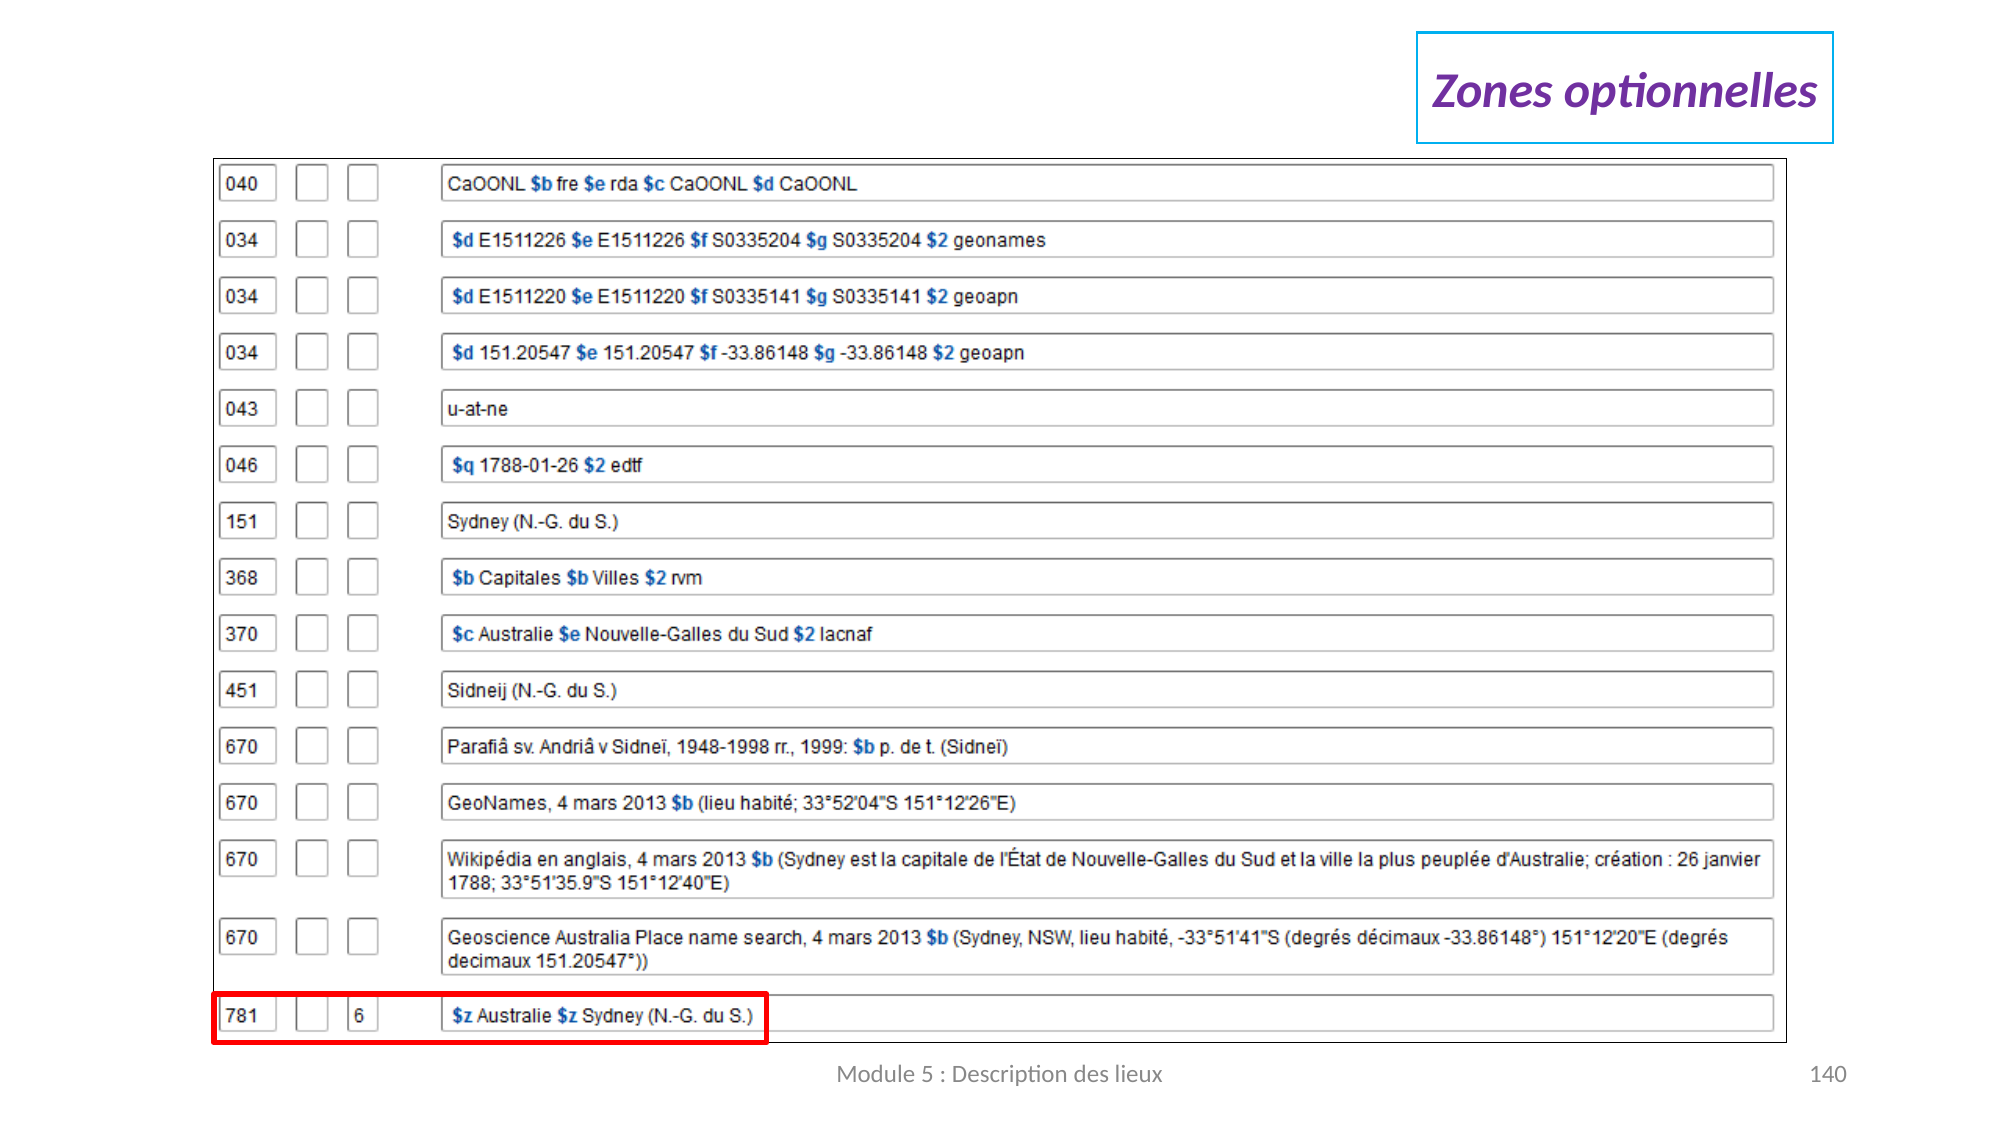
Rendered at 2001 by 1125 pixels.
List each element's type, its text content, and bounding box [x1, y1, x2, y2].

slide_number 140 [1412, 1042, 1863, 1103]
text_box Zones optionnelles [1417, 32, 1834, 144]
picture [213, 157, 1787, 1043]
footer Module 5 : Description des lieux [662, 1051, 1338, 1103]
